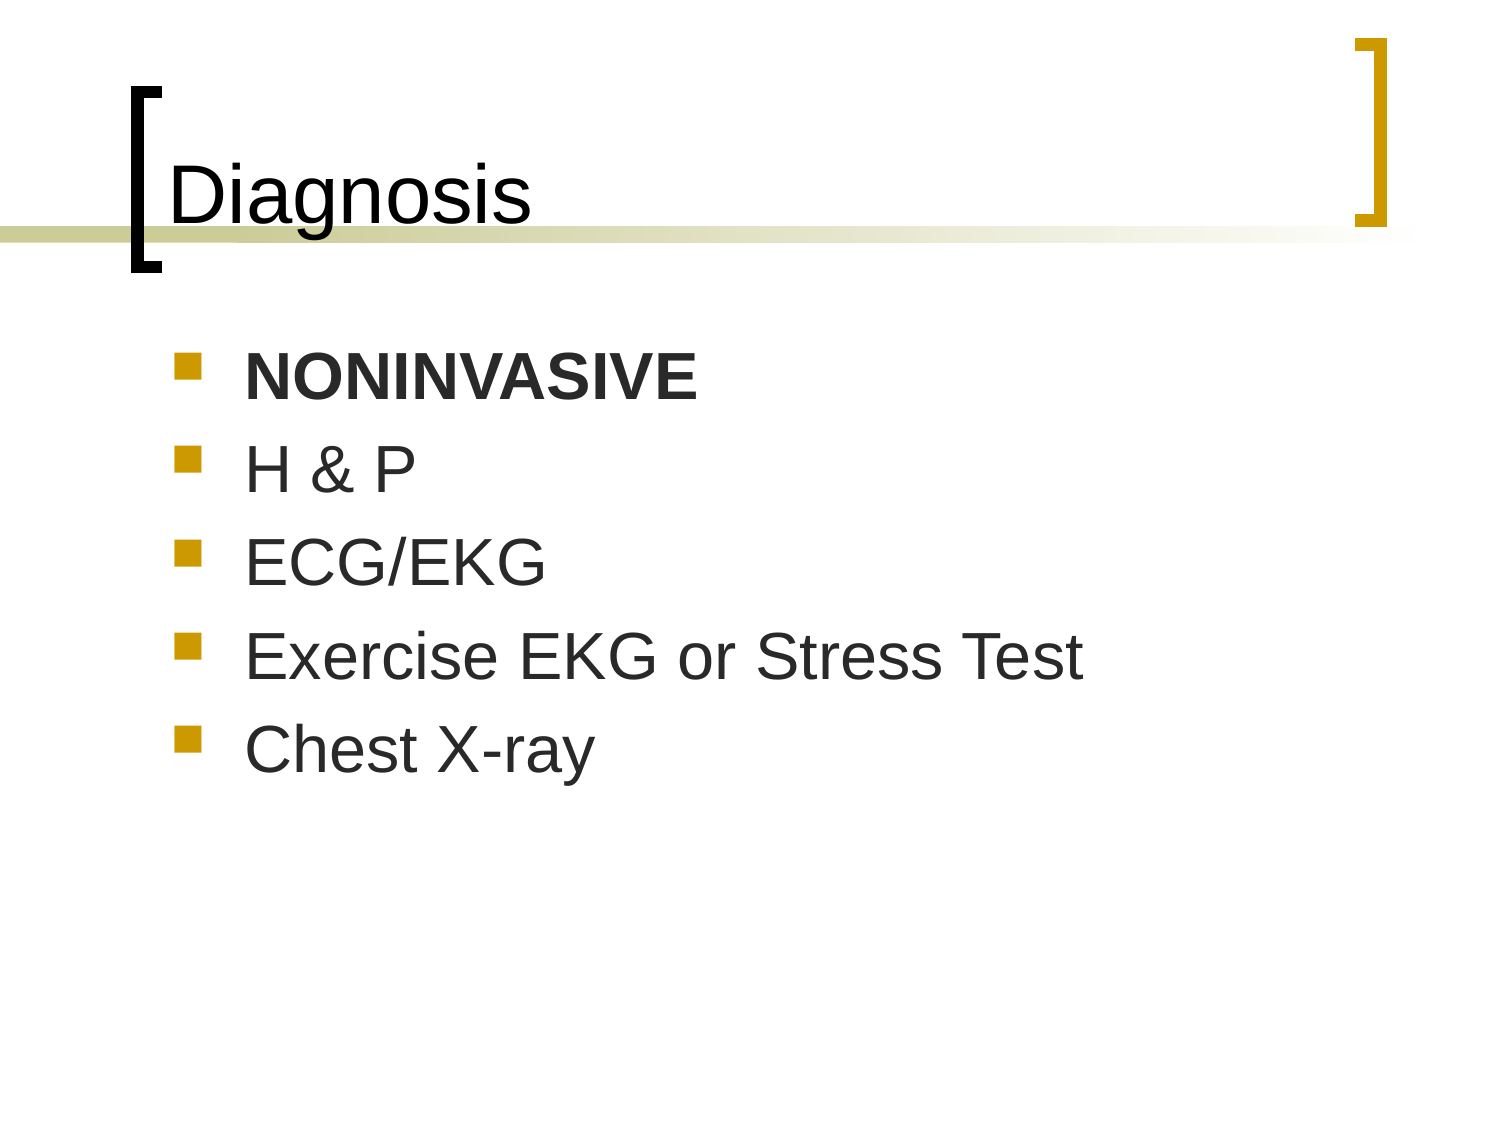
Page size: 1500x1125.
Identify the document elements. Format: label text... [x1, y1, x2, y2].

list NONINVASIVE H & P ECG/EKG Exercise EKG or Stress Test Chest X-ray [155, 324, 1413, 1001]
title Diagnosis [152, 15, 1328, 248]
